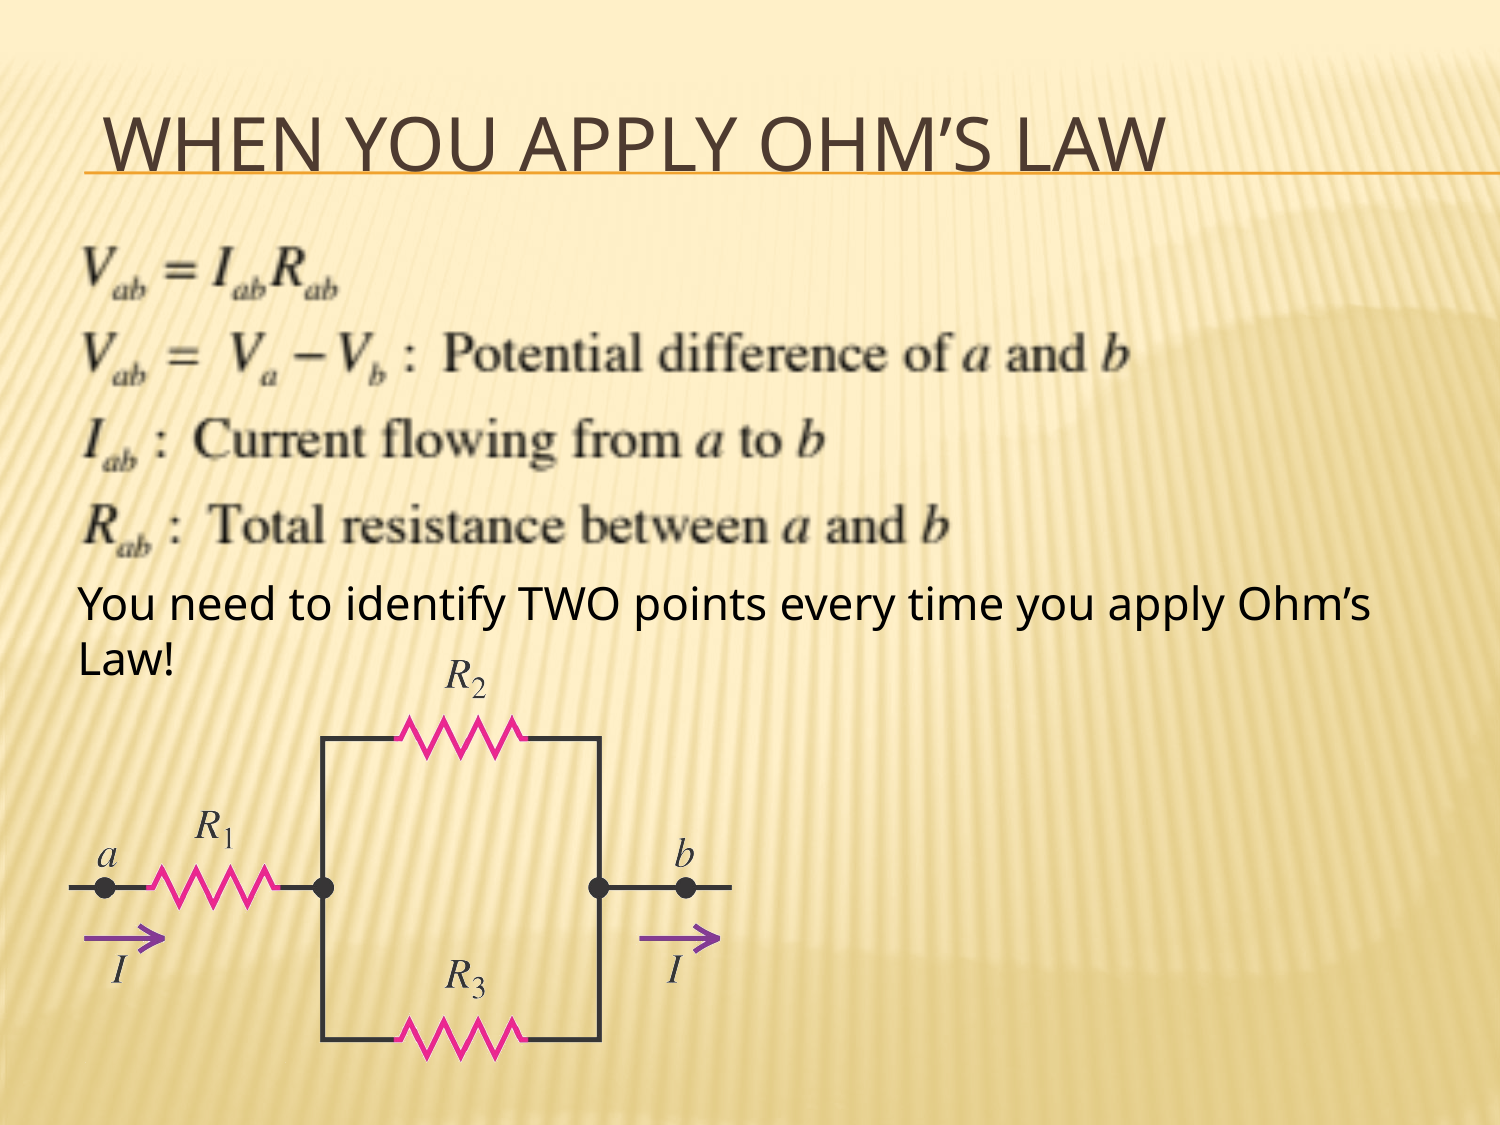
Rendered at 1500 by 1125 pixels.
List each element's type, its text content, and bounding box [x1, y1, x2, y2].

title When you apply Ohm’s Law [87, 79, 1363, 205]
picture [62, 649, 771, 1063]
text_box You need to identify TWO points every time you apply Ohm’s Law! [62, 566, 1463, 692]
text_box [74, 237, 1149, 563]
